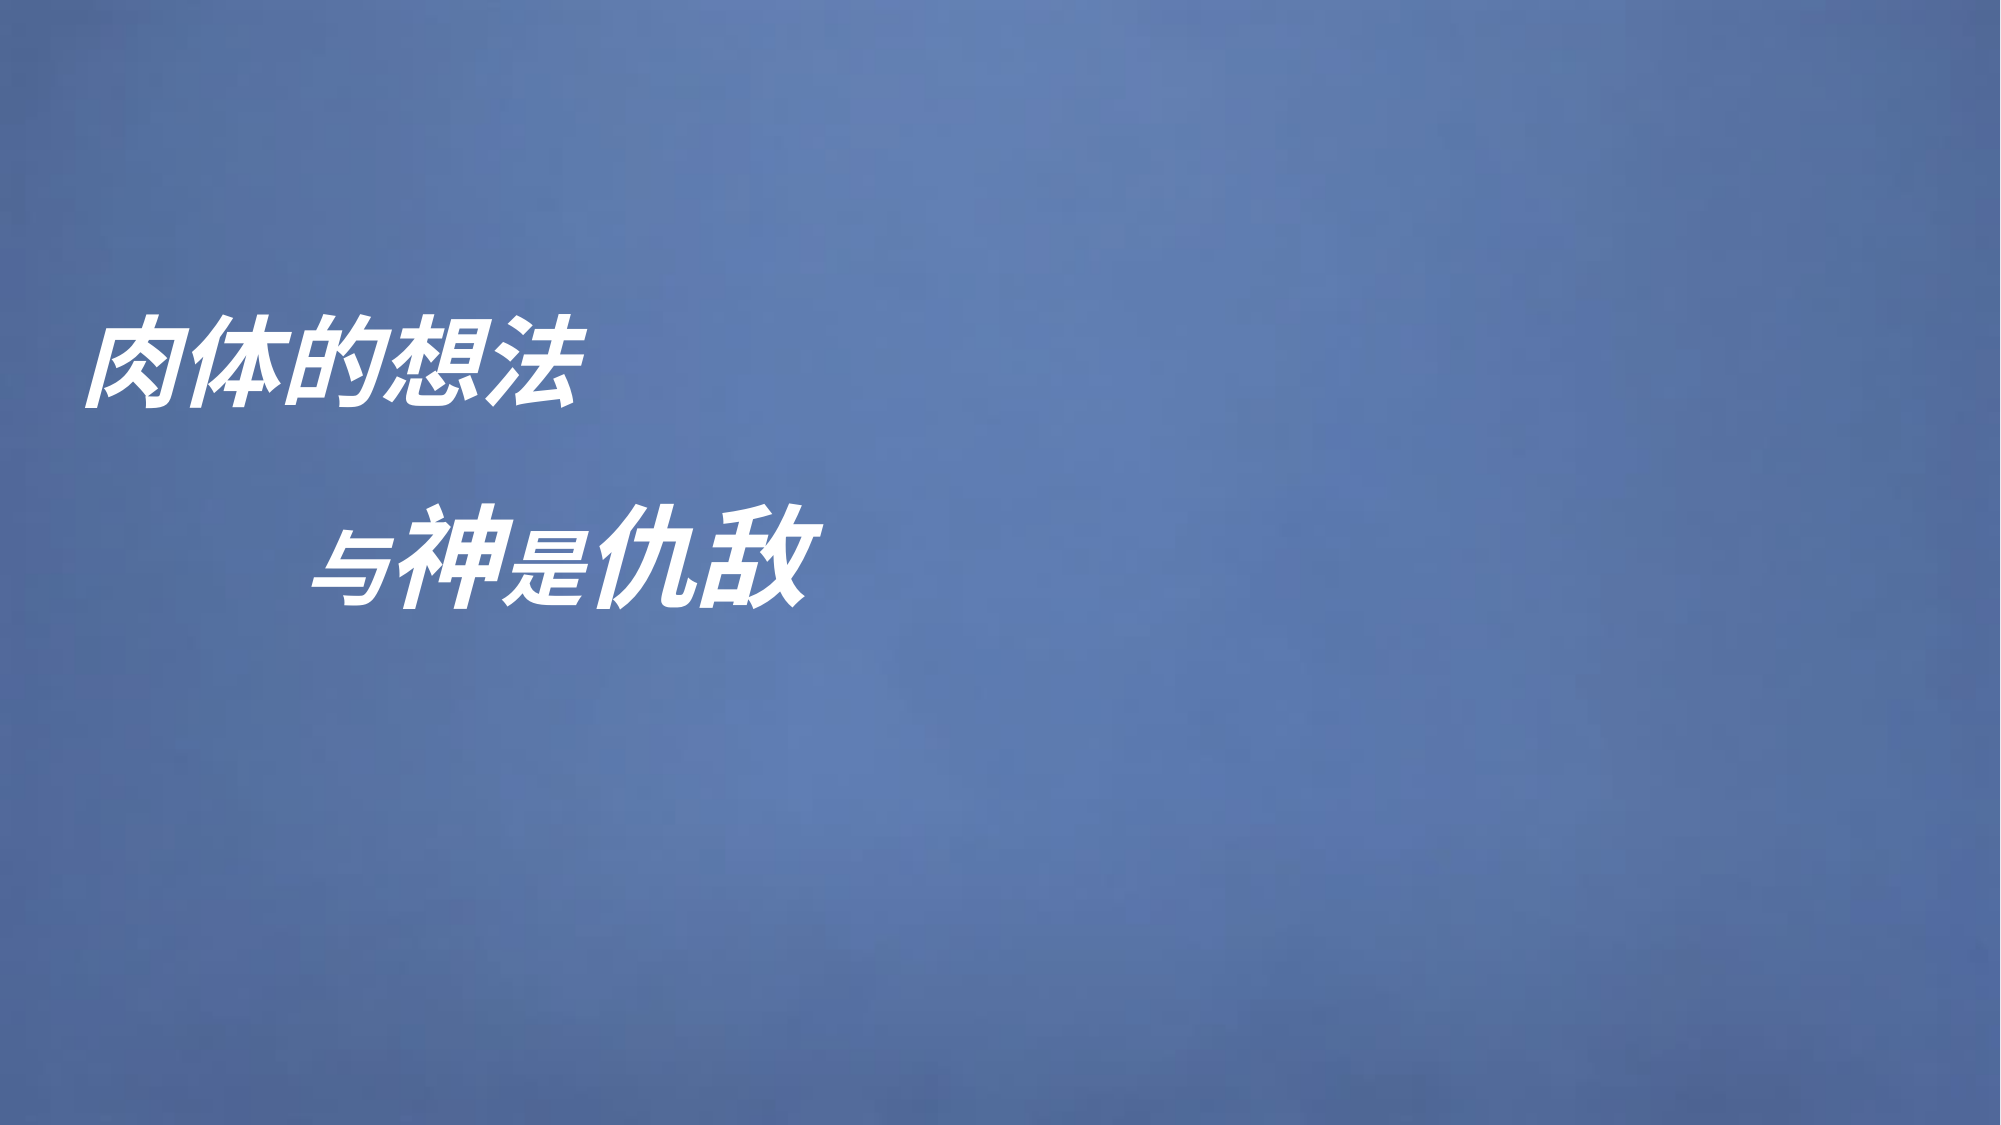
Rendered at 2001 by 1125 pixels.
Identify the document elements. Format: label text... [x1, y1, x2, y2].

text_box 肉体的想法 与神是仇敌 [64, 232, 1608, 630]
picture [0, 0, 2001, 1125]
